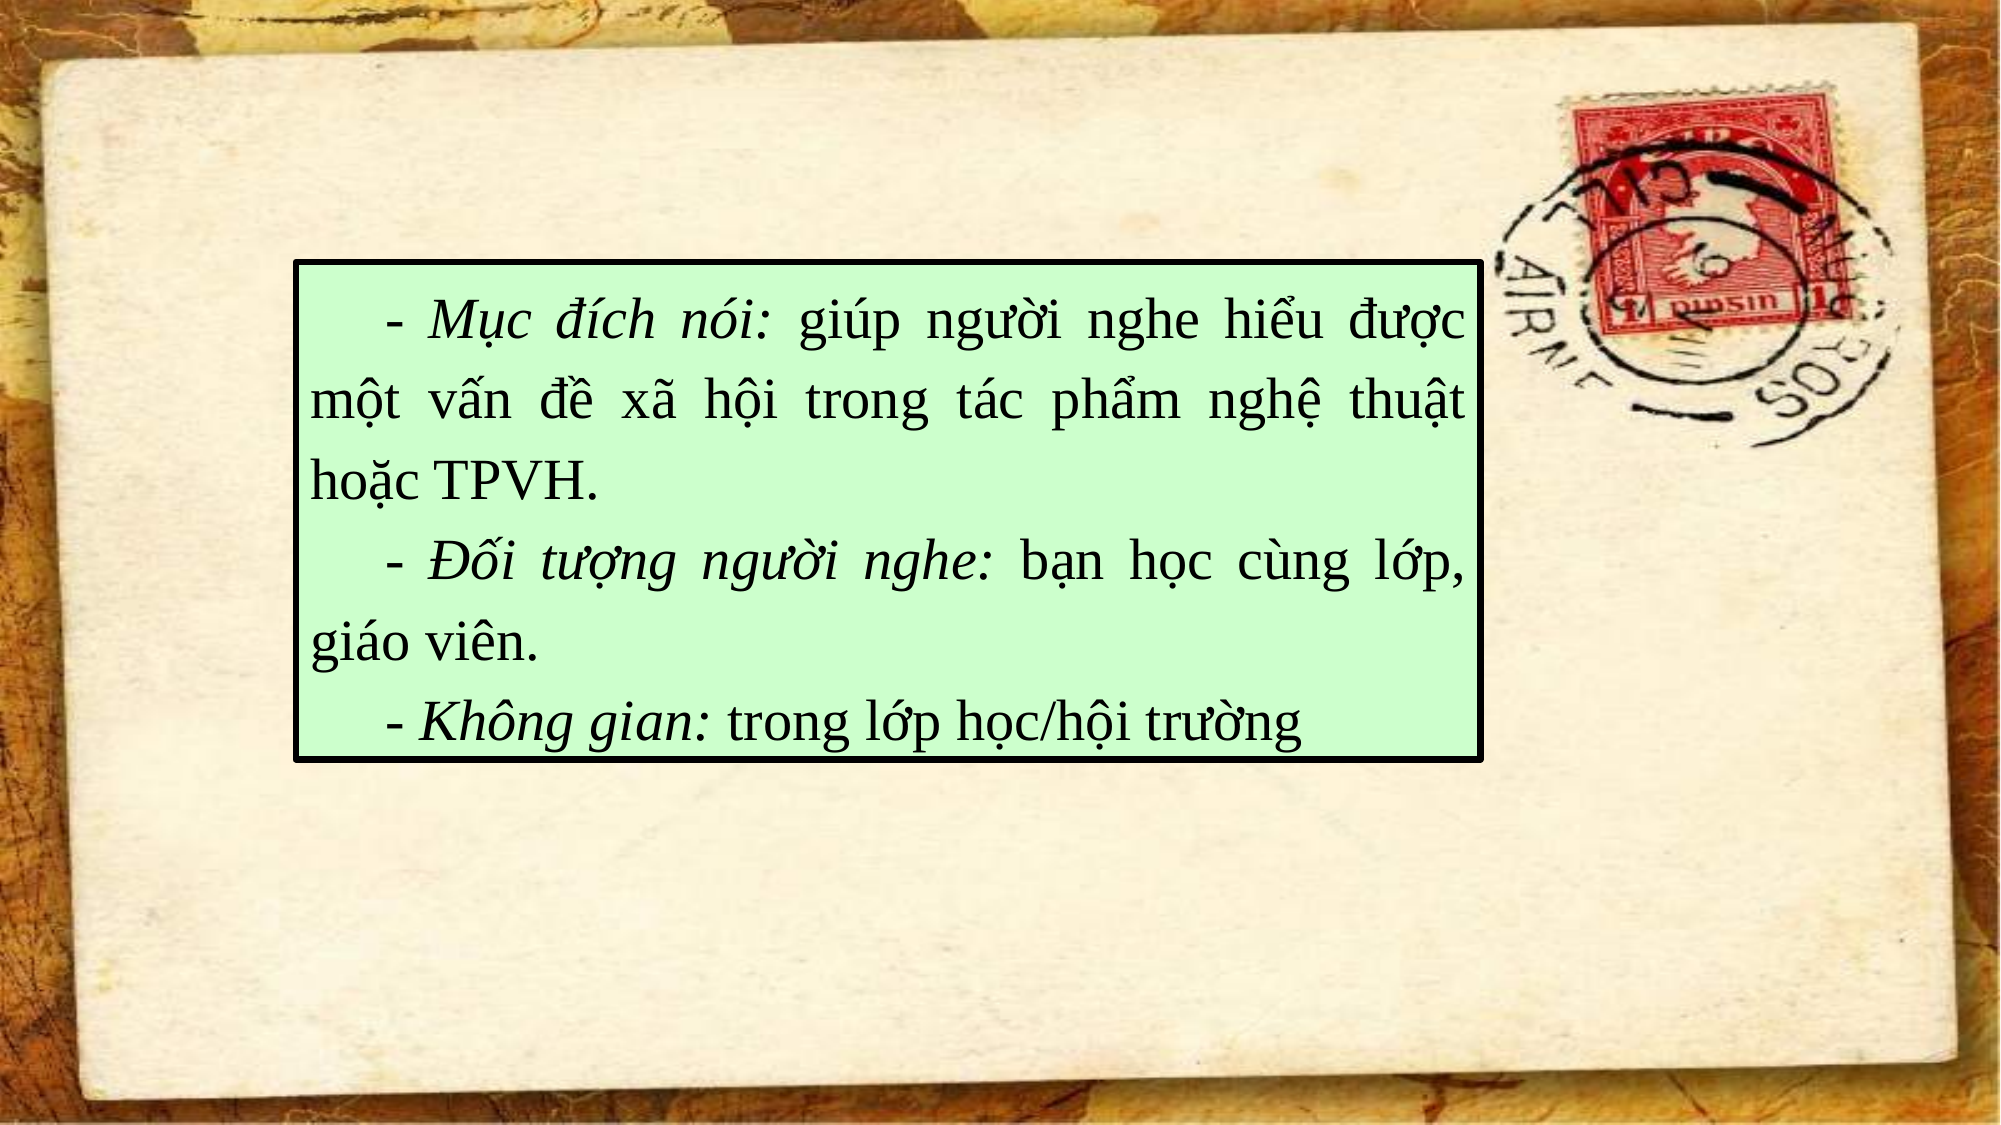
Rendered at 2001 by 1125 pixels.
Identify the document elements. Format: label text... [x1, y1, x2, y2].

text_box - Mục đích nói: giúp người nghe hiểu được một vấn đề xã hội trong tác phẩm nghệ thuật hoặc TPVH. - Đối tượng người nghe: bạn học cùng lớp, giáo viên. - Không gian: trong lớp học/hội trường [295, 262, 1481, 760]
picture [0, 0, 2001, 1125]
